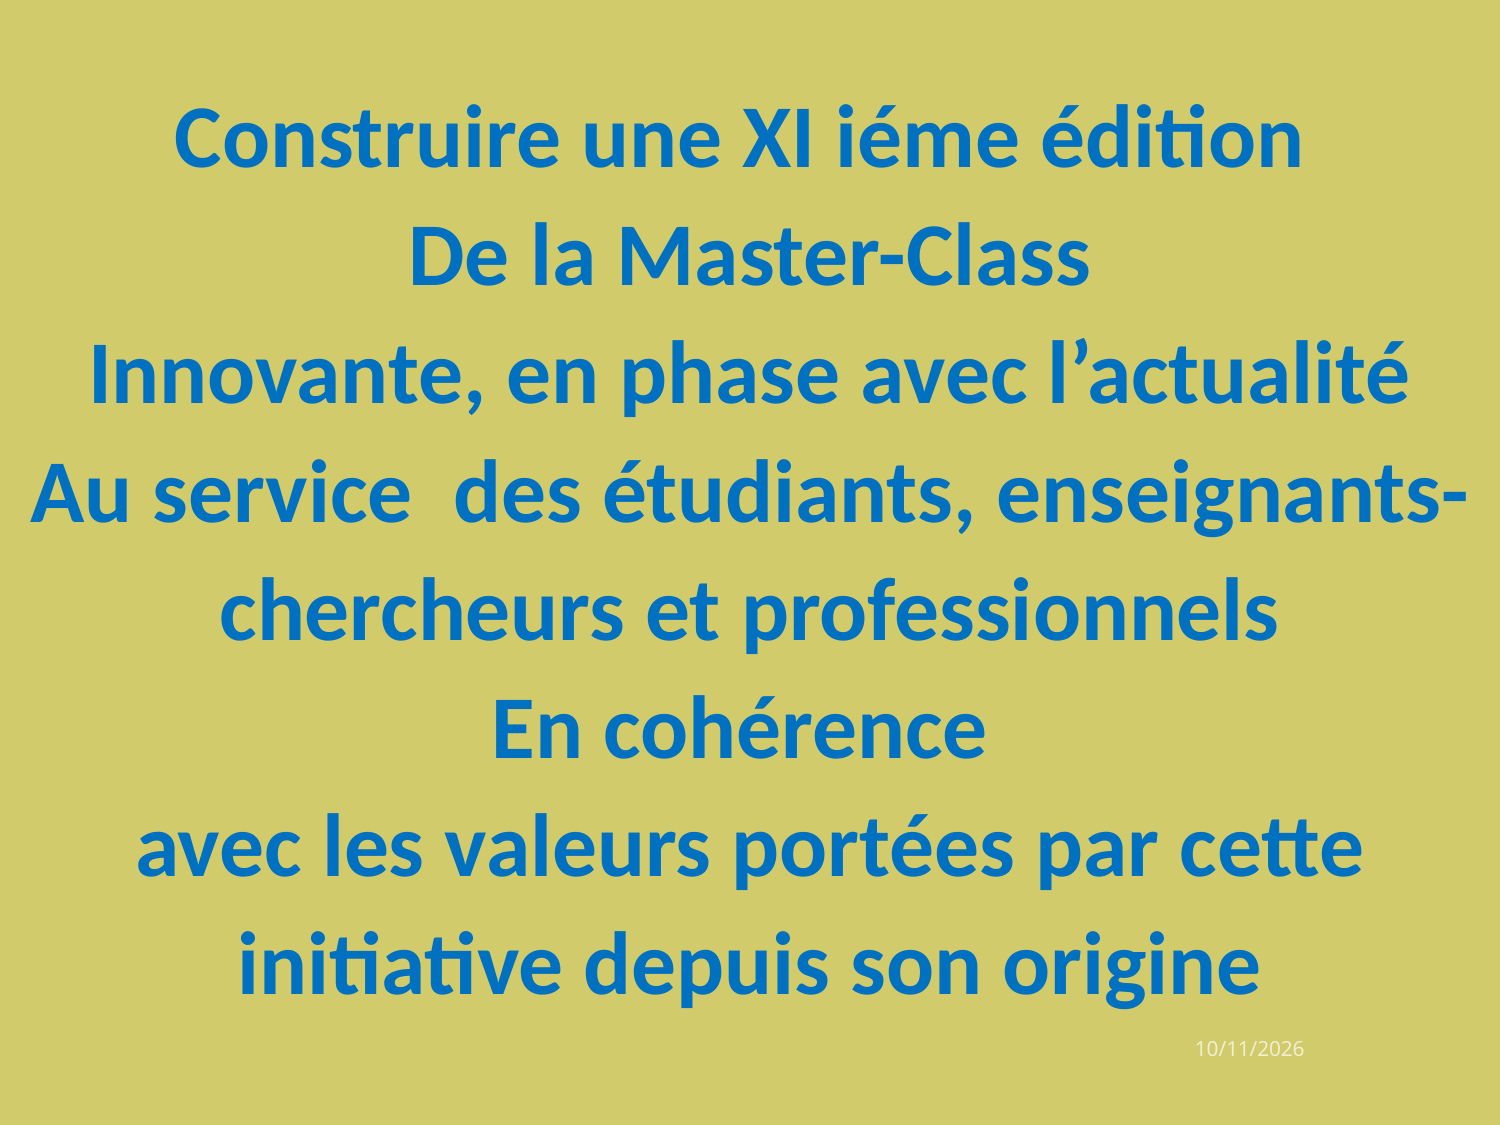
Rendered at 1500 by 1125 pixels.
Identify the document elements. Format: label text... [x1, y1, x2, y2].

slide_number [980, 1023, 1320, 1077]
subtitle Construire une XI iéme édition De la Master-Class Innovante, en phase avec l’actualité Au service des étudiants, enseignants-chercheurs et professionnels En cohérence avec les valeurs portées par cette initiative depuis son origine [0, 0, 1500, 406]
subtitle Construire une XI iéme édition De la Master-Class Innovante, en phase avec l’actualité Au service des étudiants, enseignants-chercheurs et professionnels En cohérence avec les valeurs portées par cette initiative depuis son origine [0, 407, 1500, 1125]
text_box [730, 174, 1474, 291]
